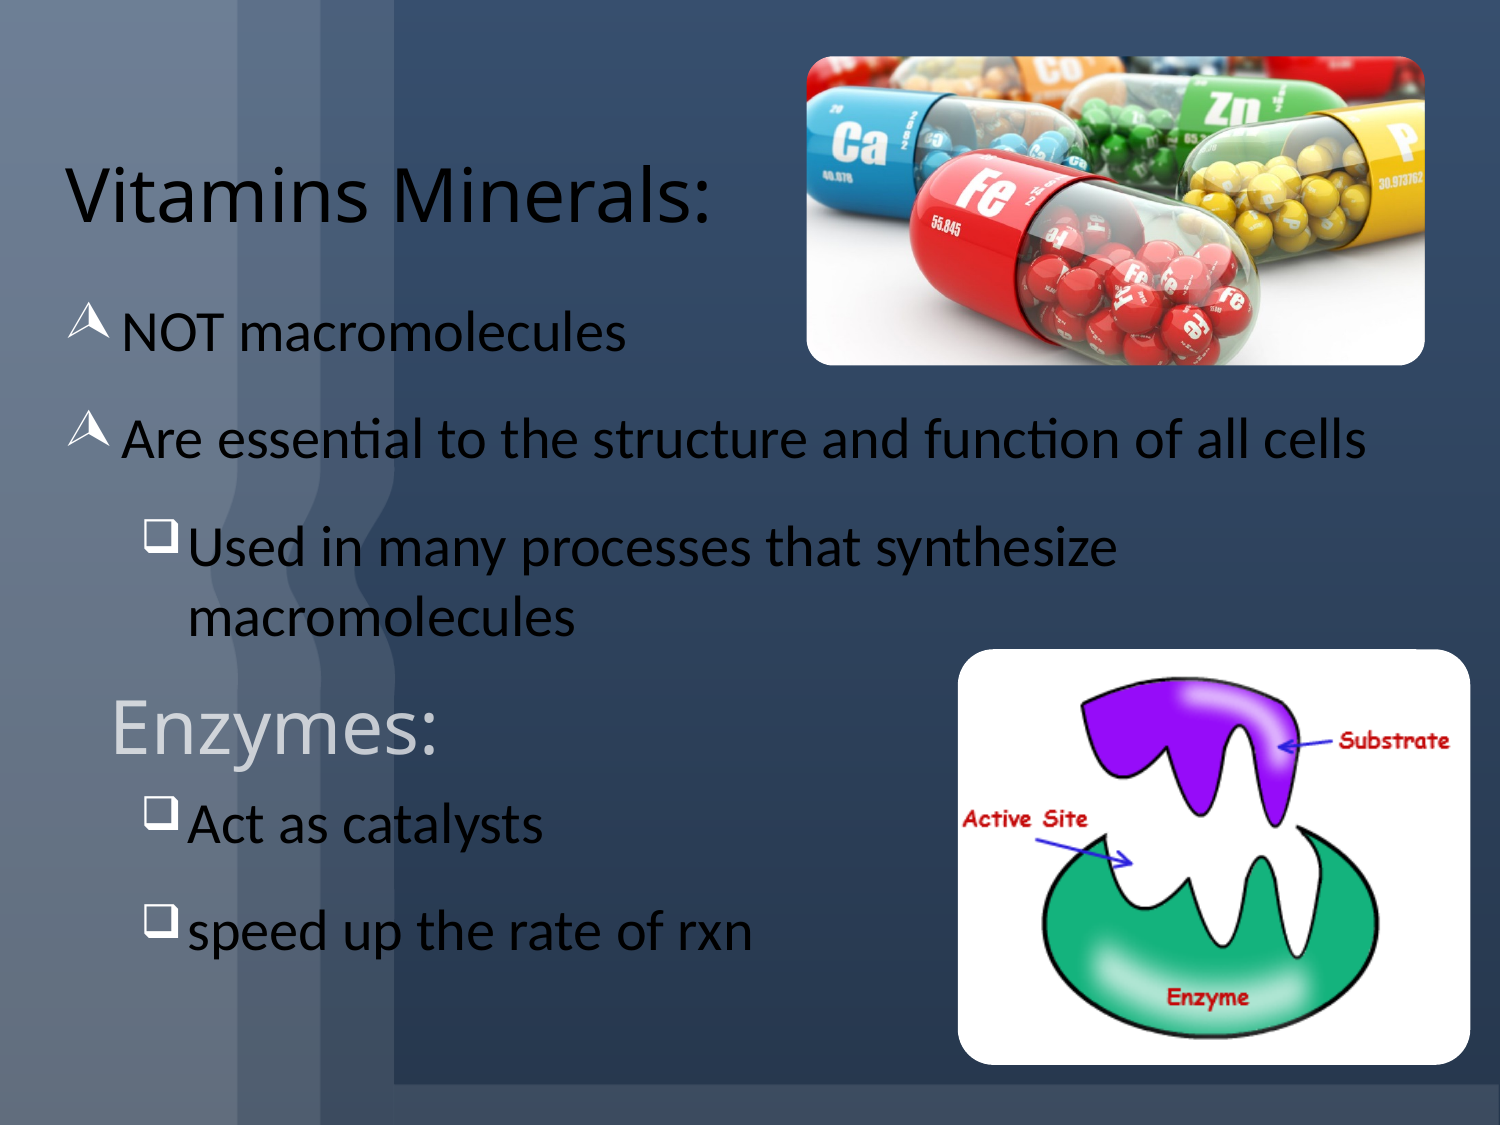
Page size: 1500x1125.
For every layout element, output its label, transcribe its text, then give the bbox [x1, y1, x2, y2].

table_header Origin of enzymes [949, 640, 1450, 669]
title Polysaccharides [1425, 60, 1429, 285]
list NOT macromolecules Are essential to the structure and function of all cells Used in many processes that synthesize macromolecules Act as catalysts speed up the rate of rxn [50, 285, 1450, 1111]
table_header Origin of enzymes [949, 777, 1450, 1076]
picture [0, 0, 1500, 1125]
table_cell mouth/7 [949, 669, 955, 777]
table_header Origin of enzymes [798, 285, 1438, 375]
table_cell salivary amylase [798, 57, 806, 246]
title Vitamins Minerals: [50, 57, 800, 246]
text_box Enzymes: [94, 669, 948, 777]
